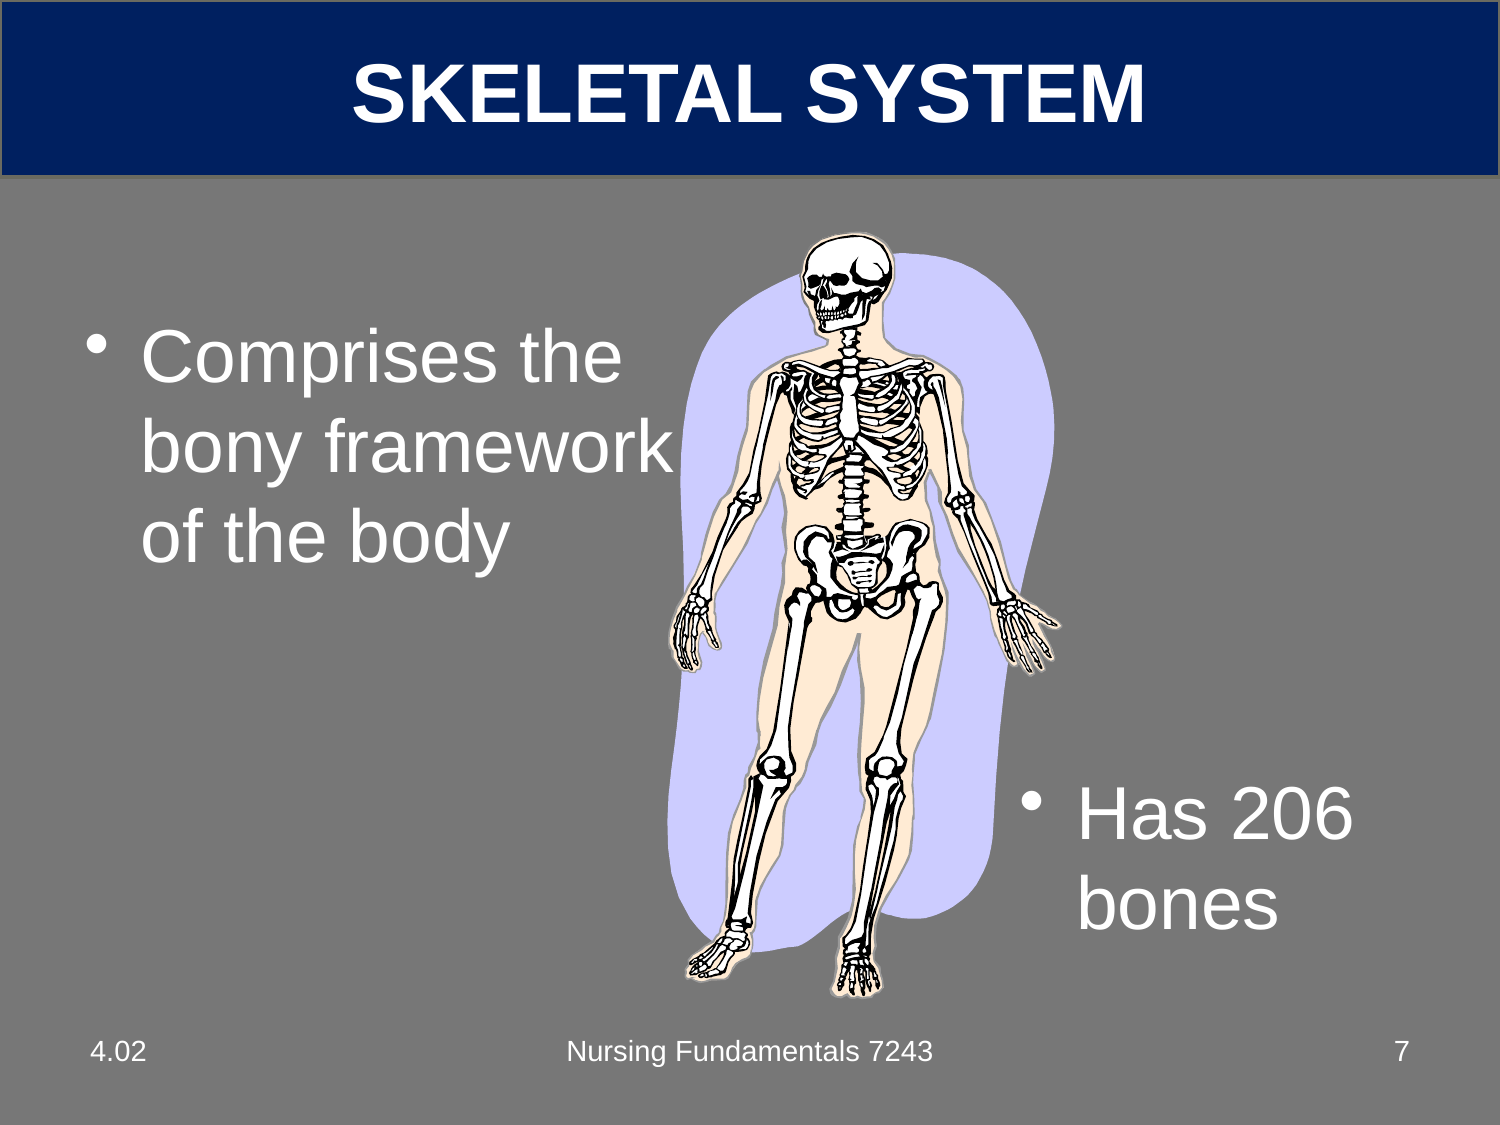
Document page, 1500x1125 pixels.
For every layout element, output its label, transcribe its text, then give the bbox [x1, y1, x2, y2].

slide_number 7 [1074, 1024, 1425, 1103]
footer Nursing Fundamentals 7243 [512, 1024, 988, 1103]
text_box SKELETAL SYSTEM [0, 0, 1500, 179]
list Has 206 bones [1075, 757, 1381, 939]
list Comprises the bony framework of the body [69, 299, 662, 561]
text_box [667, 225, 1071, 1007]
slide_number 4.02 [75, 1024, 425, 1103]
